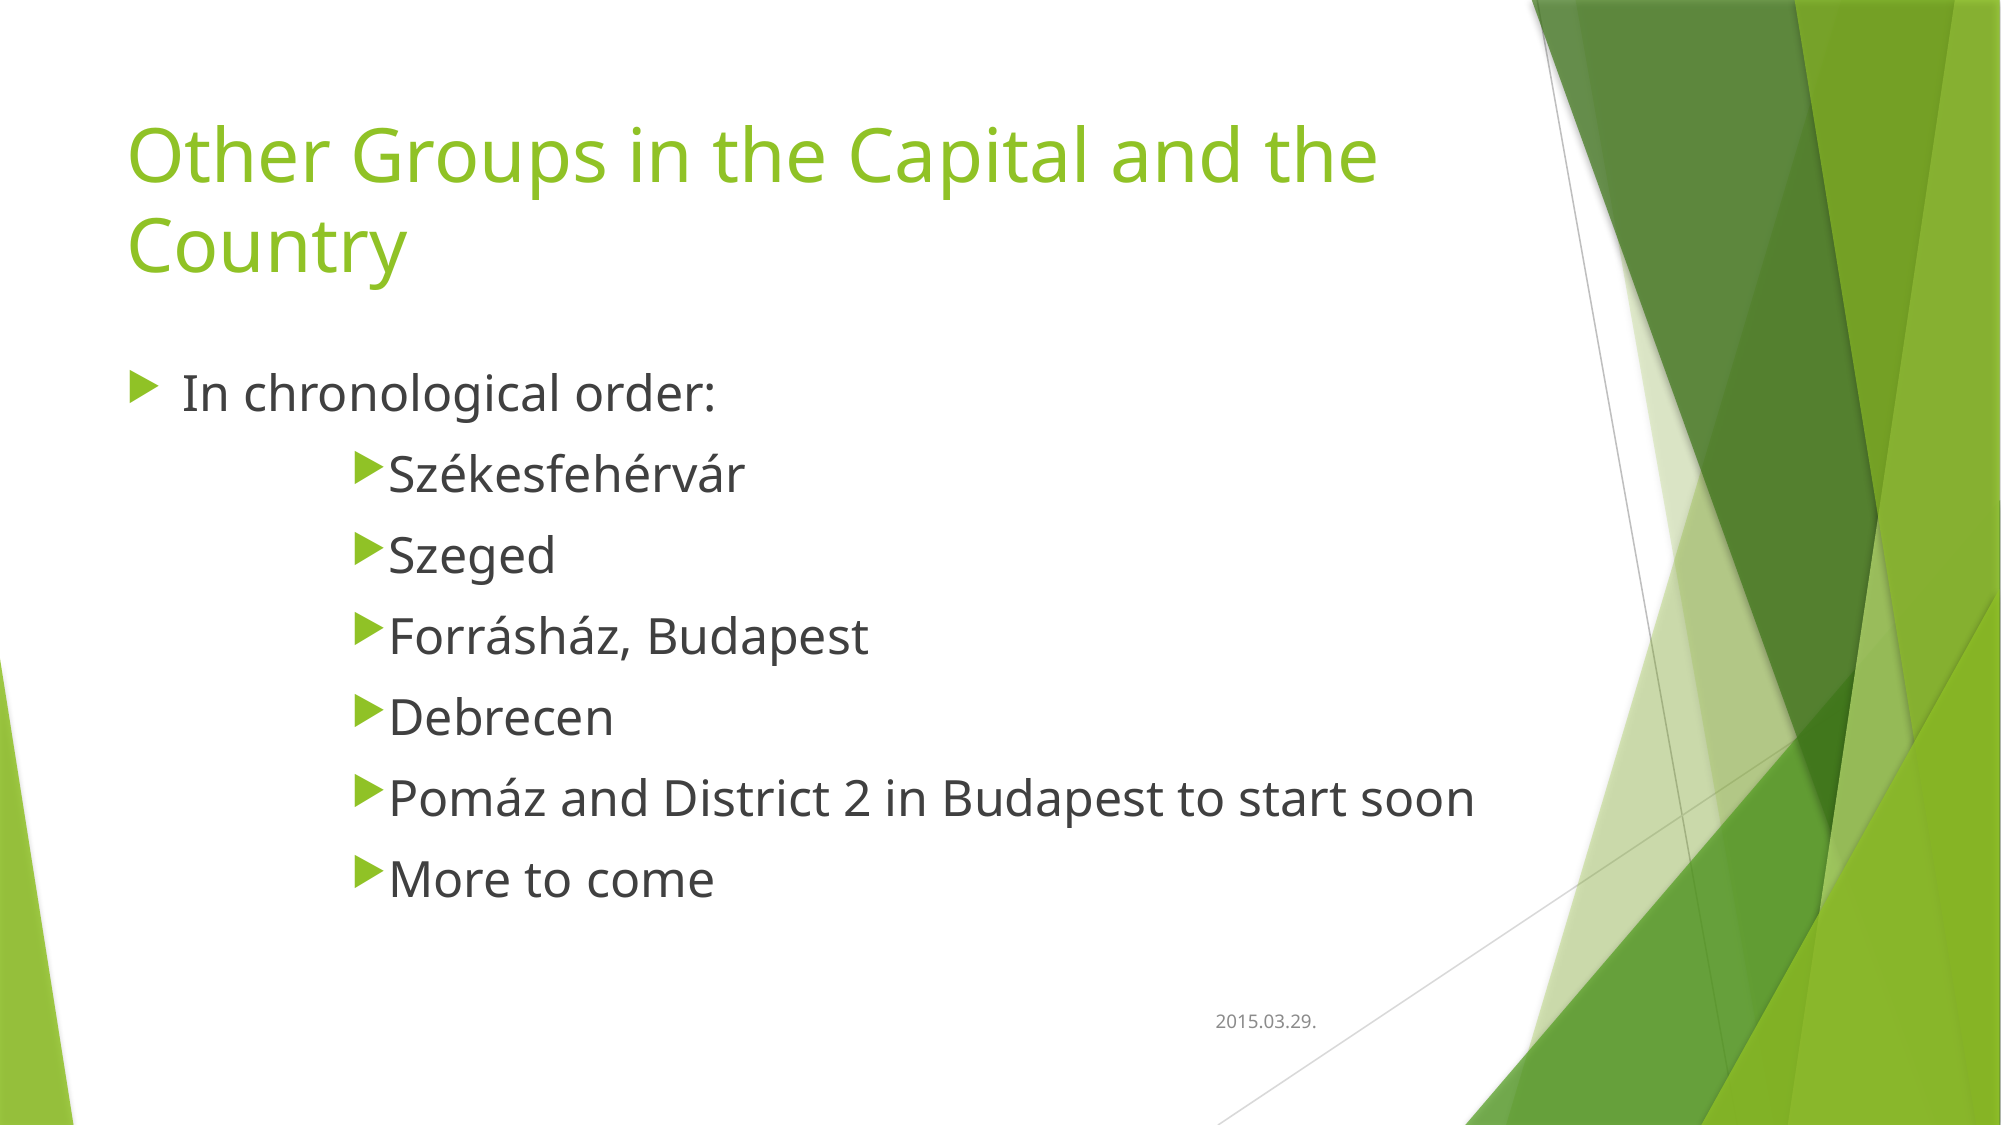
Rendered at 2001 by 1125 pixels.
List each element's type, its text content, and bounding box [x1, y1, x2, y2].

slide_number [1181, 991, 1332, 1051]
list In chronological order: Székesfehérvár Szeged Forrásház, Budapest Debrecen Pomáz and District 2 in Budapest to start soon More to come [111, 354, 1522, 992]
title Other Groups in the Capital and the Country [111, 99, 1522, 317]
